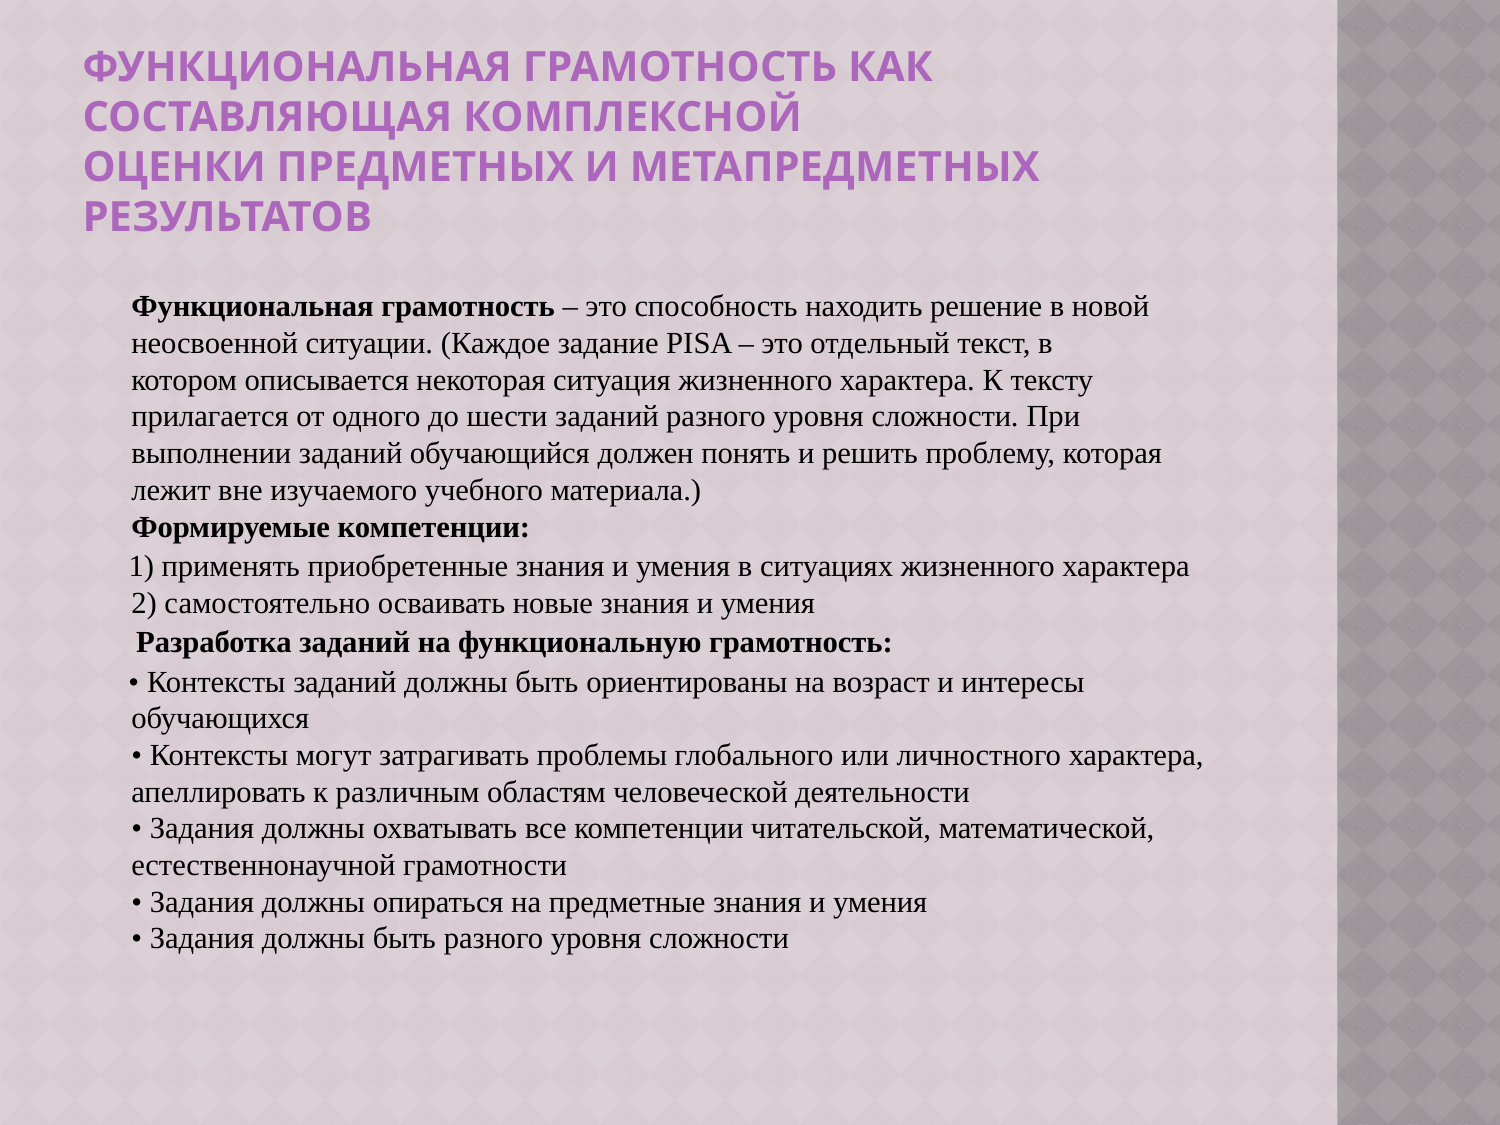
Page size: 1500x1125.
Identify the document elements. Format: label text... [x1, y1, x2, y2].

list Функциональная грамотность – это способность находить решение в новой неосвоенной ситуации. (Каждое задание PISA – это отдельный текст, в котором описывается некоторая ситуация жизненного характера. К тексту прилагается от одного до шести заданий разного уровня сложности. При выполнении заданий обучающийся должен понять и решить проблему, которая лежит вне изучаемого учебного материала.) Формируемые компетенции: 1) применять приобретенные знания и умения в ситуациях жизненного характера 2) самостоятельно осваивать новые знания и умения Разработка заданий на функциональную грамотность: • Контексты заданий должны быть ориентированы на возраст и интересы обучающихся • Контексты могут затрагивать проблемы глобального или личностного характера, апеллировать к различным областям человеческой деятельности • Задания должны охватывать все компетенции читательской, математической, естественнонаучной грамотности • Задания должны опираться на предметные знания и умения • Задания должны быть разного уровня сложности [75, 264, 1263, 1059]
title Функциональная грамотность как составляющая комплексной оценки предметных и метапредметных результатов [75, 52, 1263, 240]
